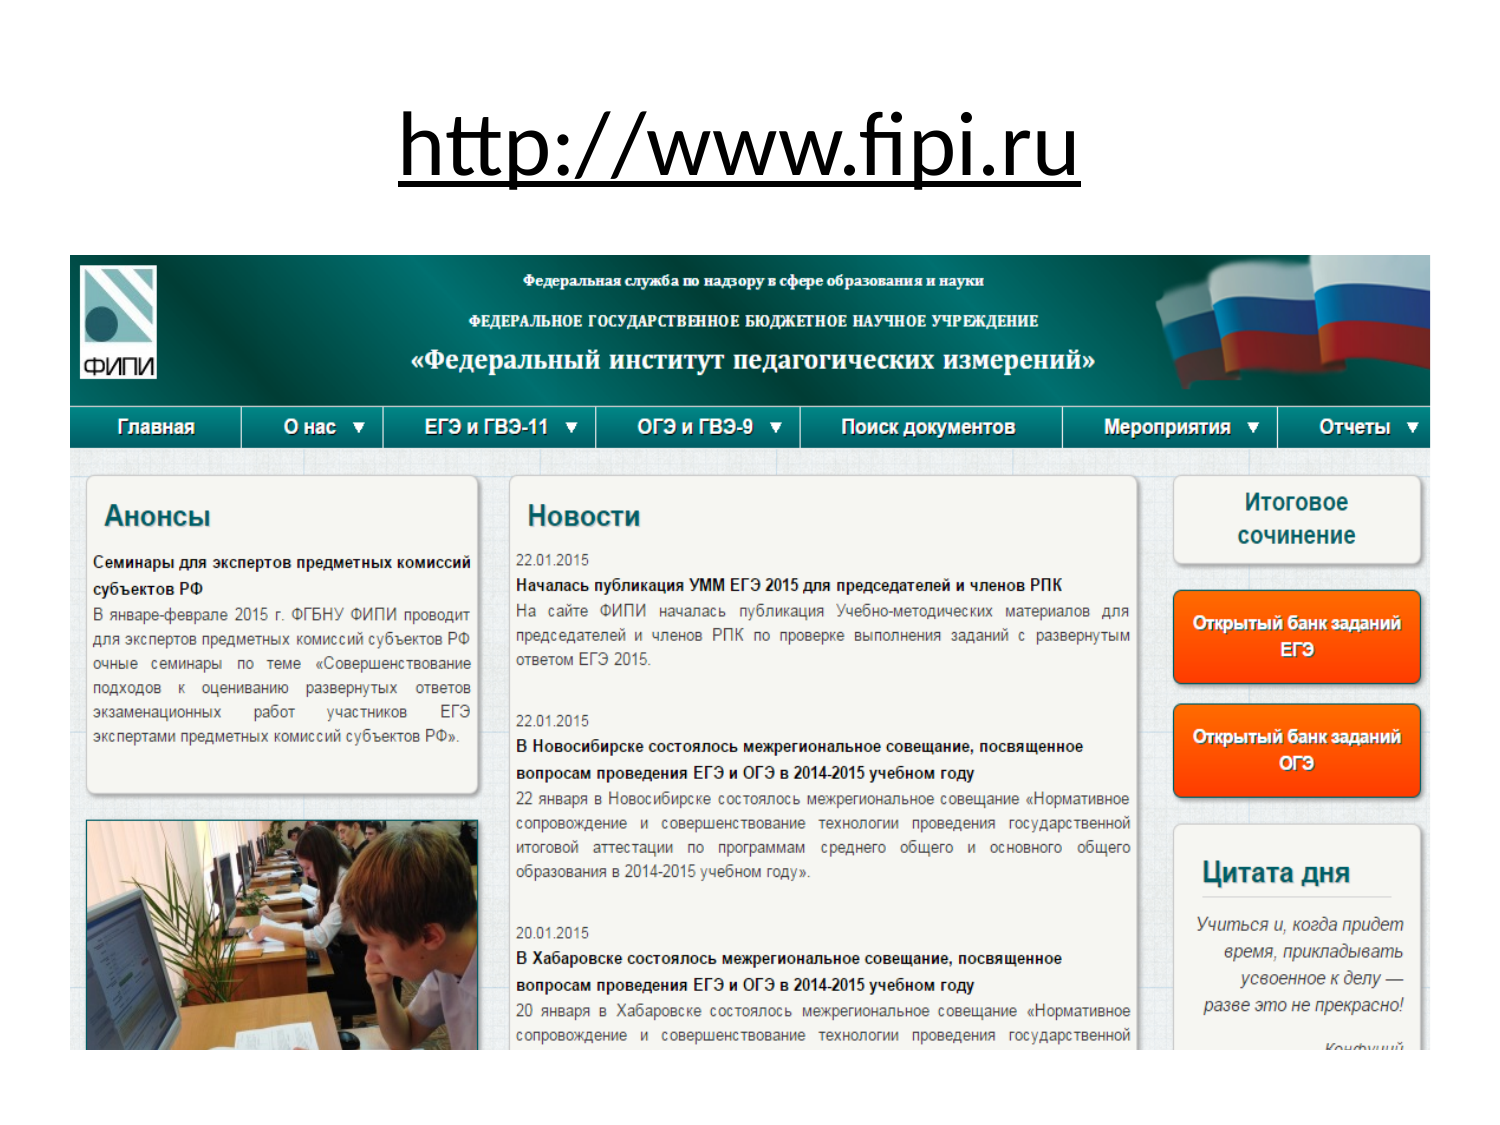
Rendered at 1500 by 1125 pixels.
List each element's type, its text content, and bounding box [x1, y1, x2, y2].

title http://www.fipi.ru [75, 45, 1425, 233]
picture [69, 255, 1431, 1050]
